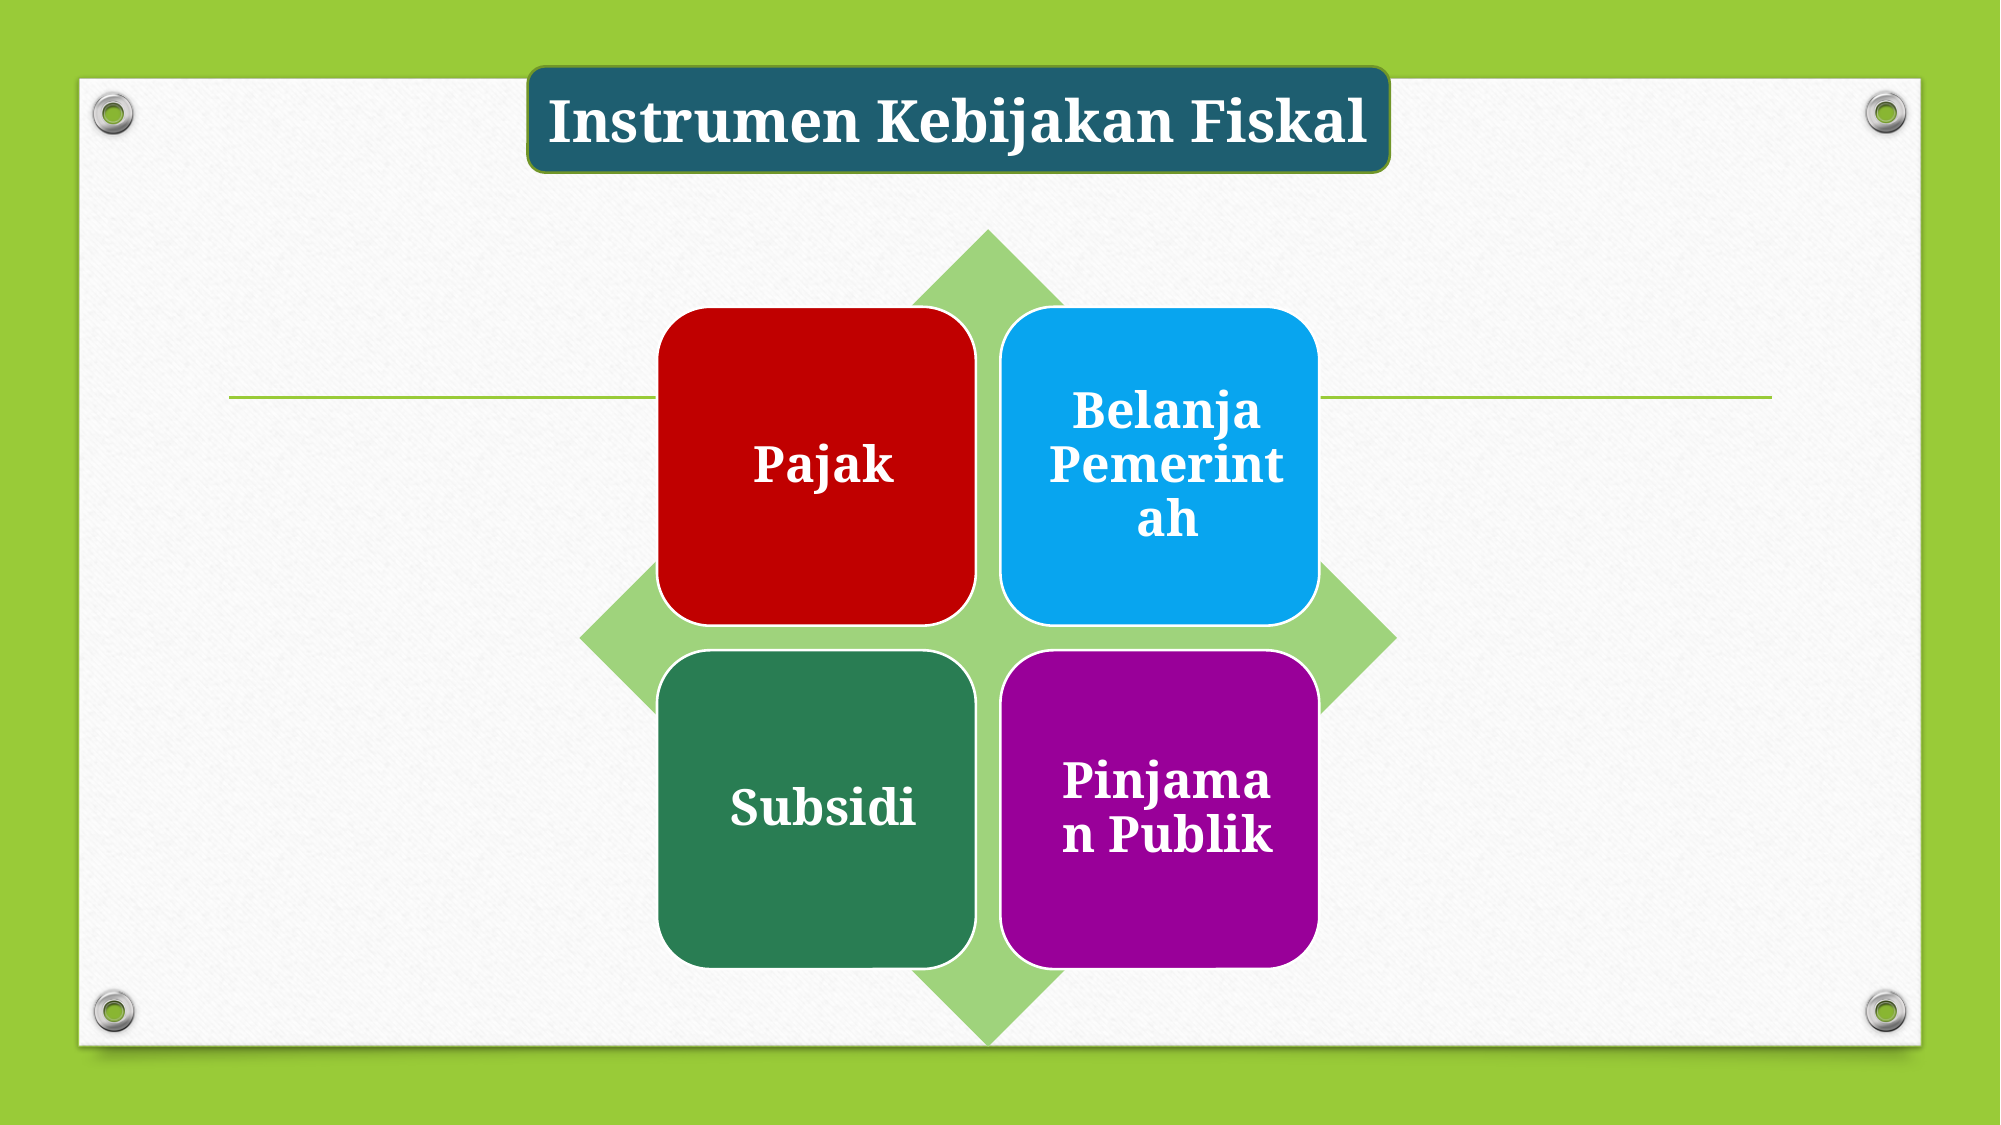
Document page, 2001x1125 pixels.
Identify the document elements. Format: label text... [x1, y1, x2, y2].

picture [0, 0, 2000, 1125]
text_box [314, 228, 1662, 1048]
text_box Instrumen Kebijakan Fiskal [526, 65, 1392, 174]
